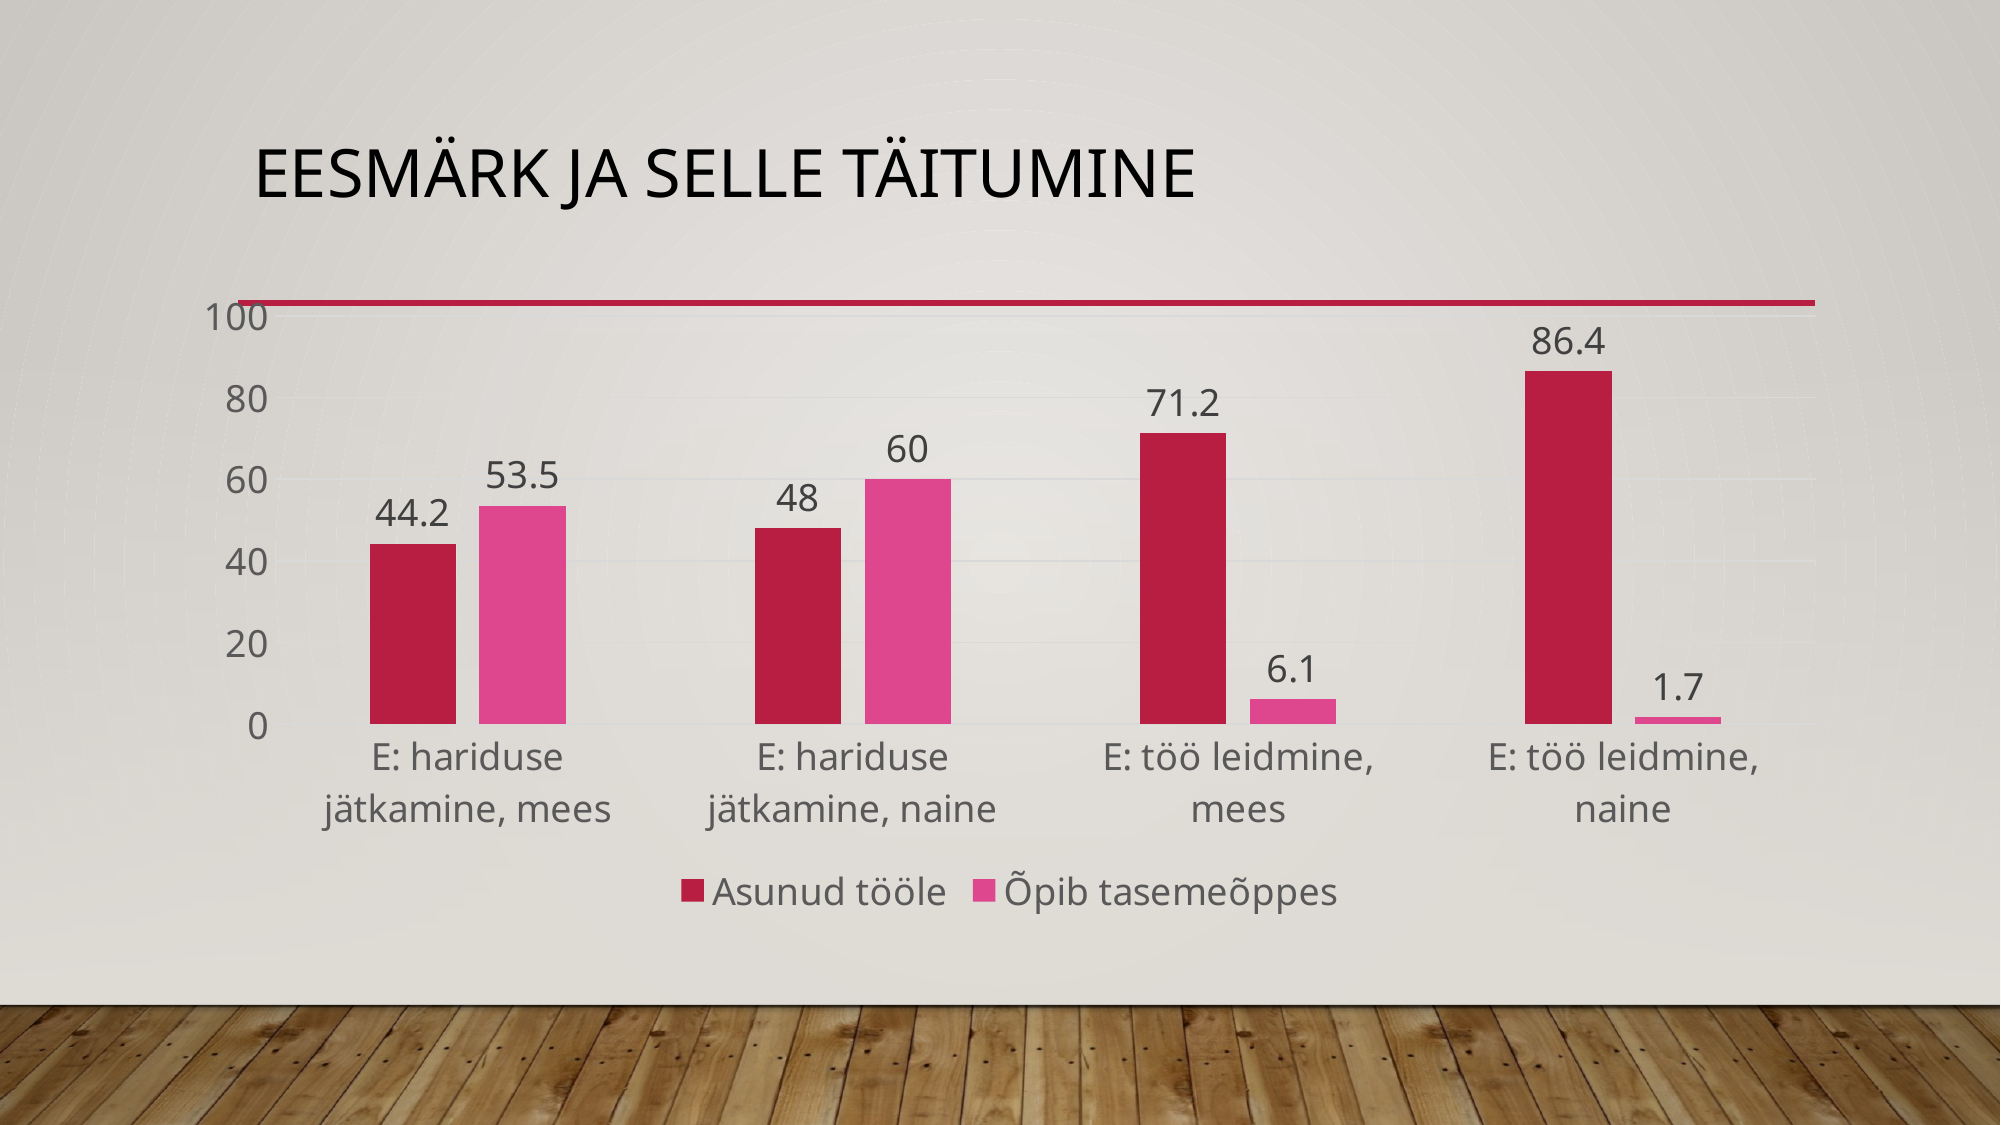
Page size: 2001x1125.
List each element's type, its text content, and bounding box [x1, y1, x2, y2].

chart [169, 276, 1850, 925]
picture [0, 1005, 2000, 1125]
title Eesmärk ja selle täitumine [238, 131, 1814, 276]
